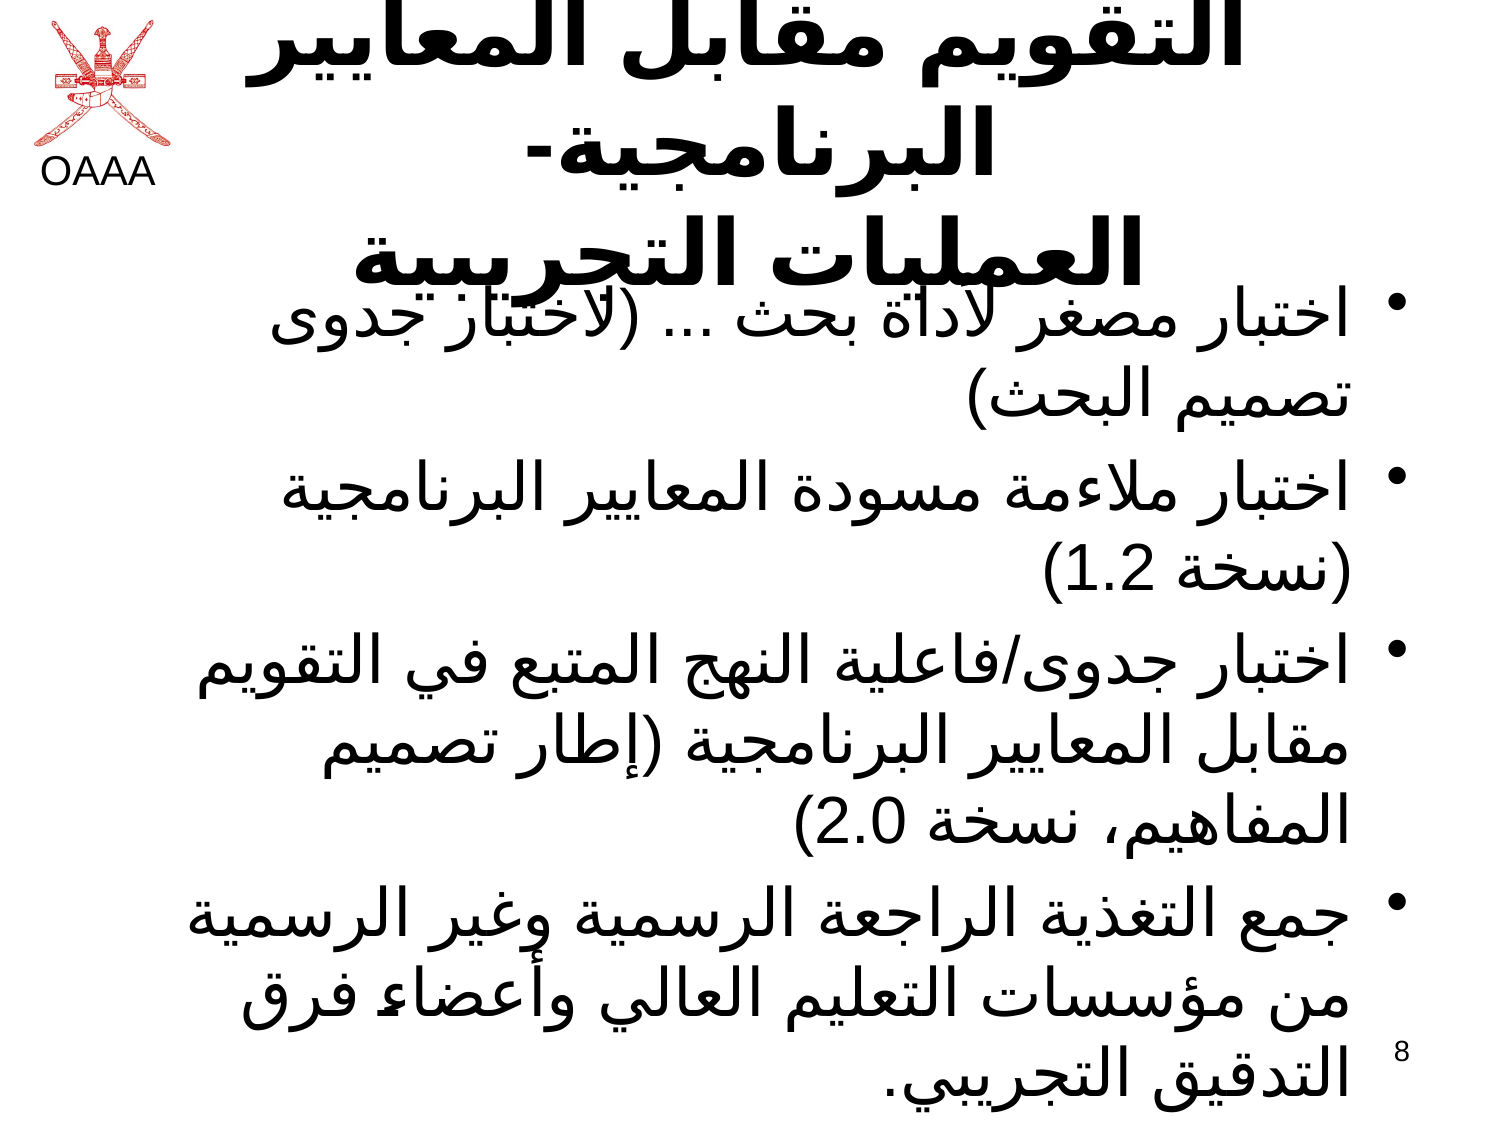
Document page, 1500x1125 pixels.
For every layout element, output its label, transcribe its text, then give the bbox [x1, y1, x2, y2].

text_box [25, 18, 205, 202]
slide_number 8 [1074, 1024, 1426, 1103]
title التقويم مقابل المعايير البرنامجية- العمليات التجريبية [74, 44, 1426, 233]
list اختبار مصغر لأداة بحث ... (لاختبار جدوى تصميم البحث) اختبار ملاءمة مسودة المعايير البرنامجية (نسخة 1.2) اختبار جدوى/فاعلية النهج المتبع في التقويم مقابل المعايير البرنامجية (إطار تصميم المفاهيم، نسخة 2.0) جمع التغذية الراجعة الرسمية وغير الرسمية من مؤسسات التعليم العالي وأعضاء فرق التدقيق التجريبي. المتابعة والتفكير [74, 262, 1426, 1006]
